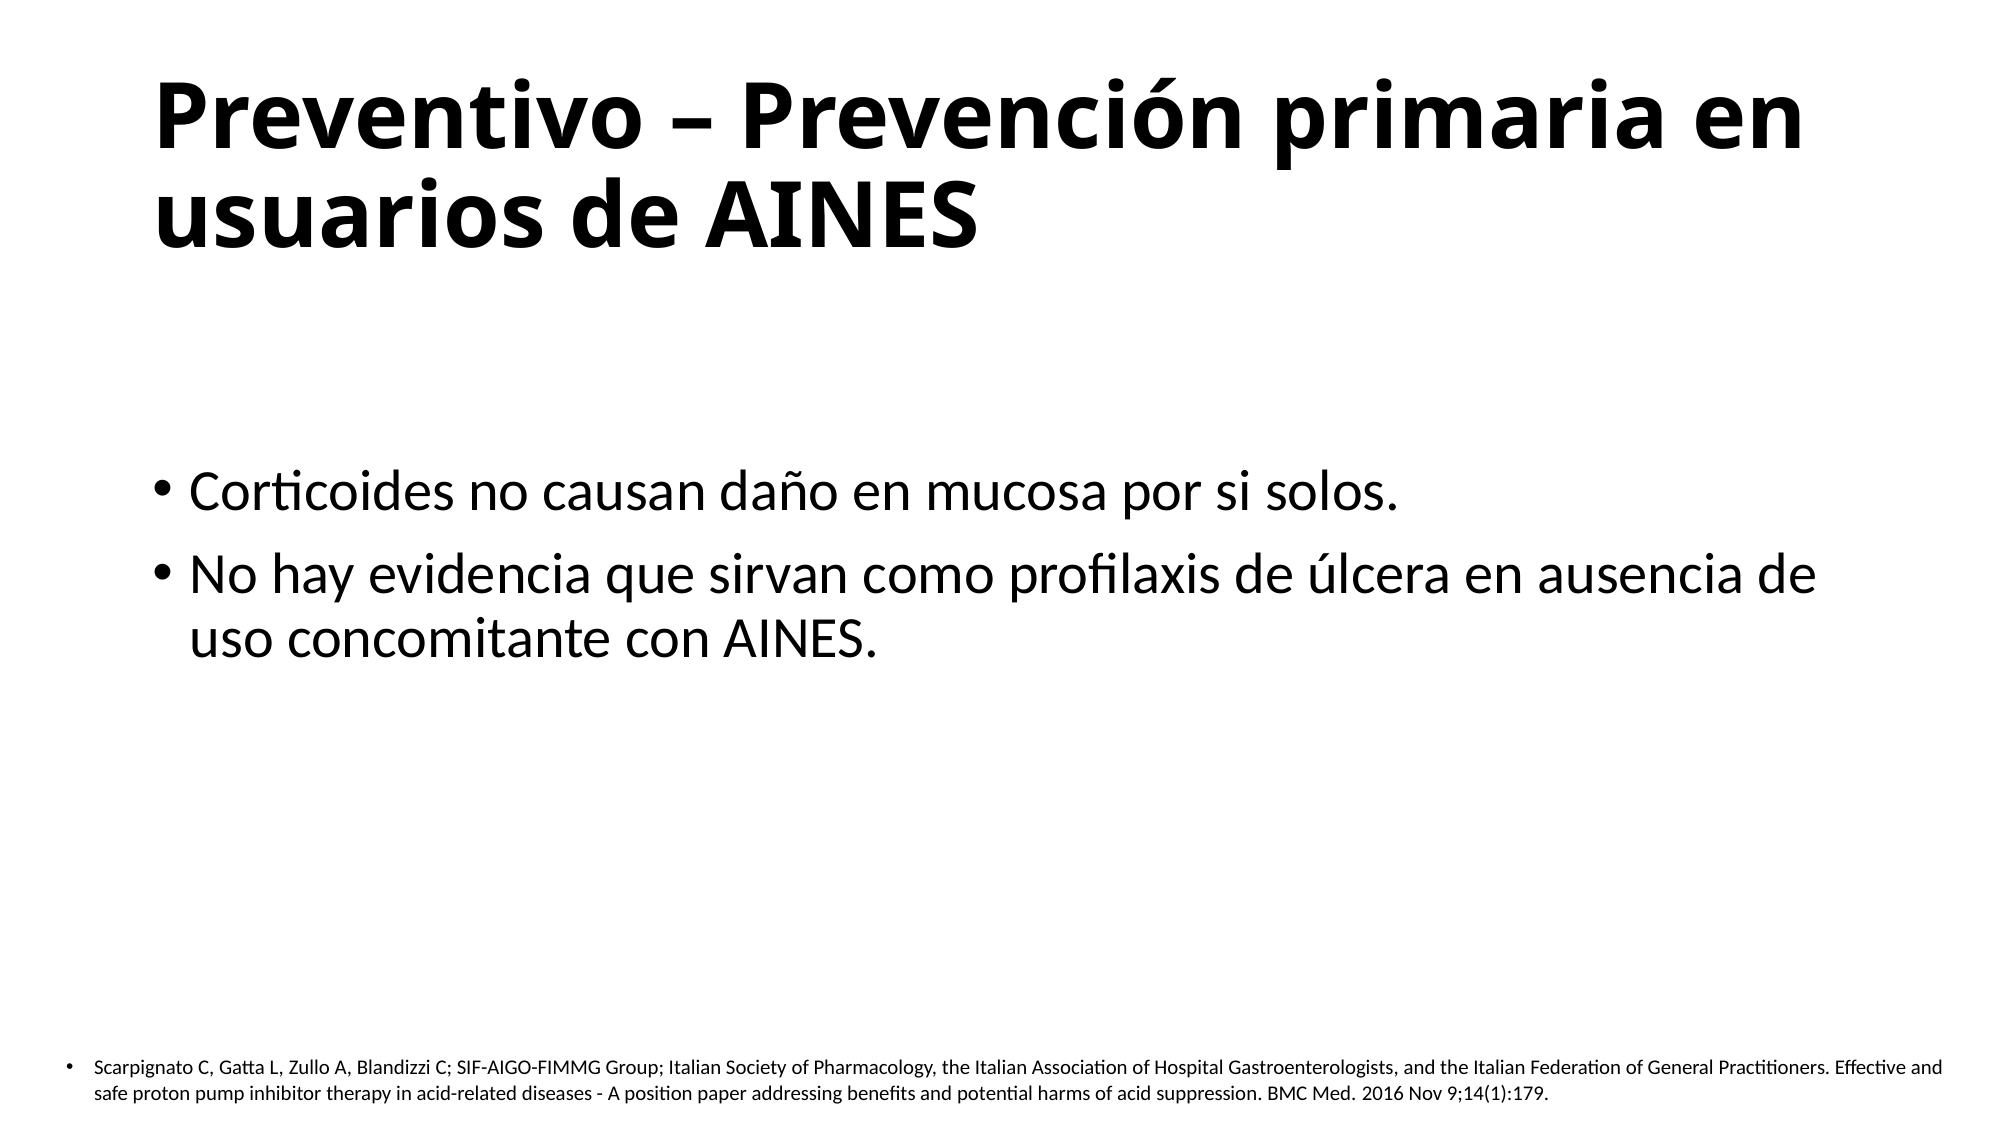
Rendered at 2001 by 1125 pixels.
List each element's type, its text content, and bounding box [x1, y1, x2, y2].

text_box Scarpignato C, Gatta L, Zullo A, Blandizzi C; SIF-AIGO-FIMMG Group; Italian Society of Pharmacology, the Italian Association of Hospital Gastroenterologists, and the Italian Federation of General Practitioners. Effective and safe proton pump inhibitor therapy in acid-related diseases - A position paper addressing benefits and potential harms of acid suppression. BMC Med. 2016 Nov 9;14(1):179. [51, 1046, 1965, 1112]
title Preventivo – Prevención primaria en usuarios de AINES [137, 59, 1863, 278]
list Corticoides no causan daño en mucosa por si solos. No hay evidencia que sirvan como profilaxis de úlcera en ausencia de uso concomitante con AINES. [137, 452, 1919, 942]
